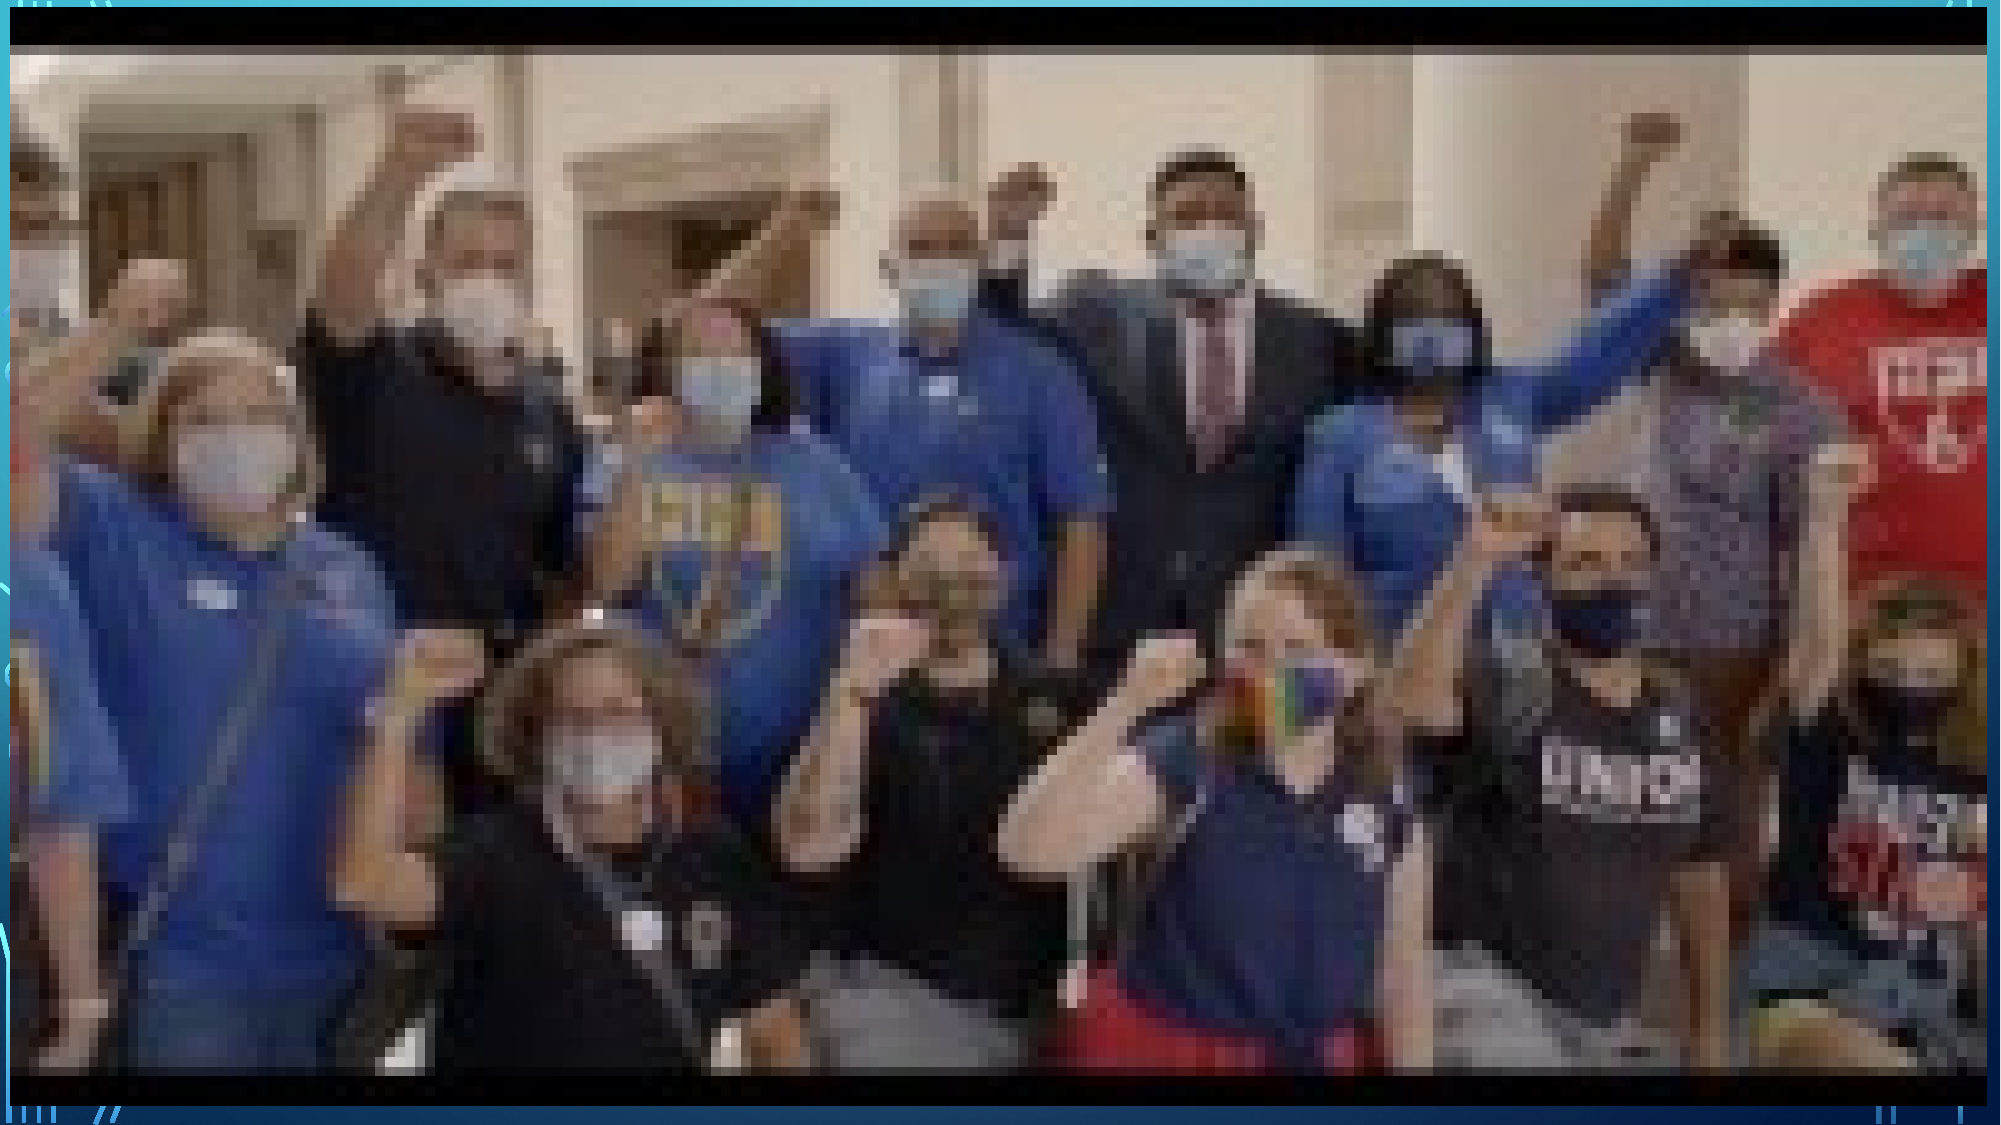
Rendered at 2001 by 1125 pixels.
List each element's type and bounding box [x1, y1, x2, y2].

text_box [9, 6, 1988, 1107]
